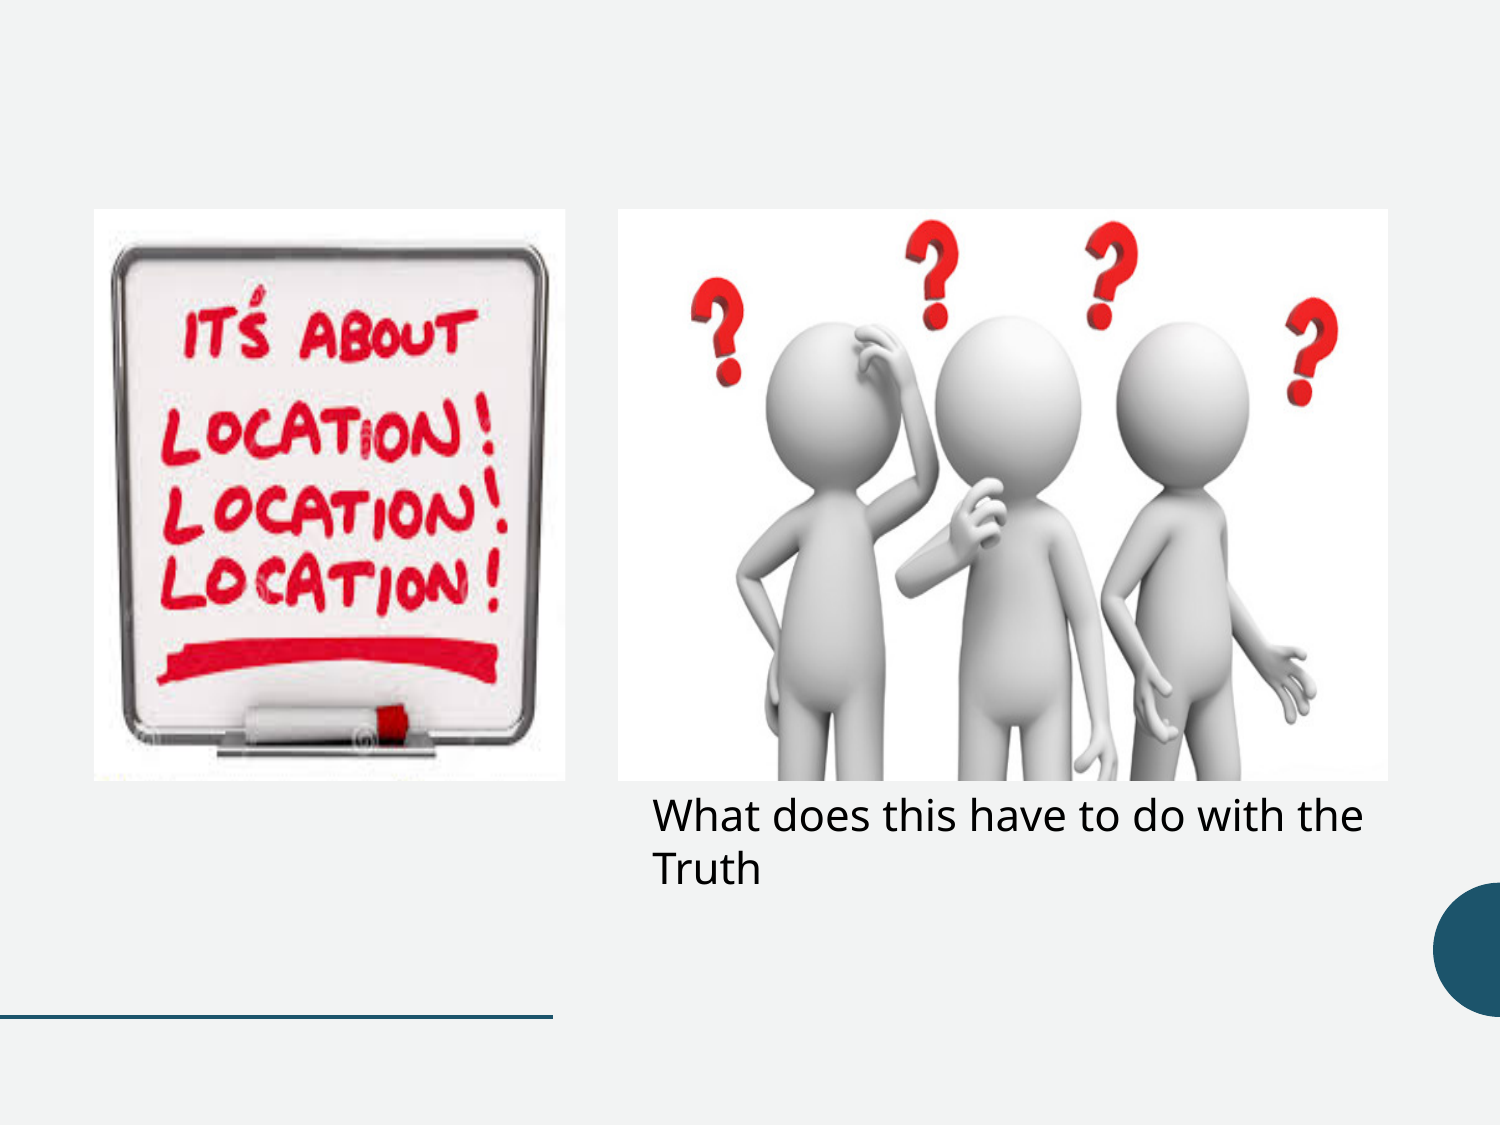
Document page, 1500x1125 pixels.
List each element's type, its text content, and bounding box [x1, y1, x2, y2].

text_box What does this have to do with the Truth [637, 780, 1407, 901]
picture [93, 209, 566, 781]
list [618, 209, 1388, 781]
